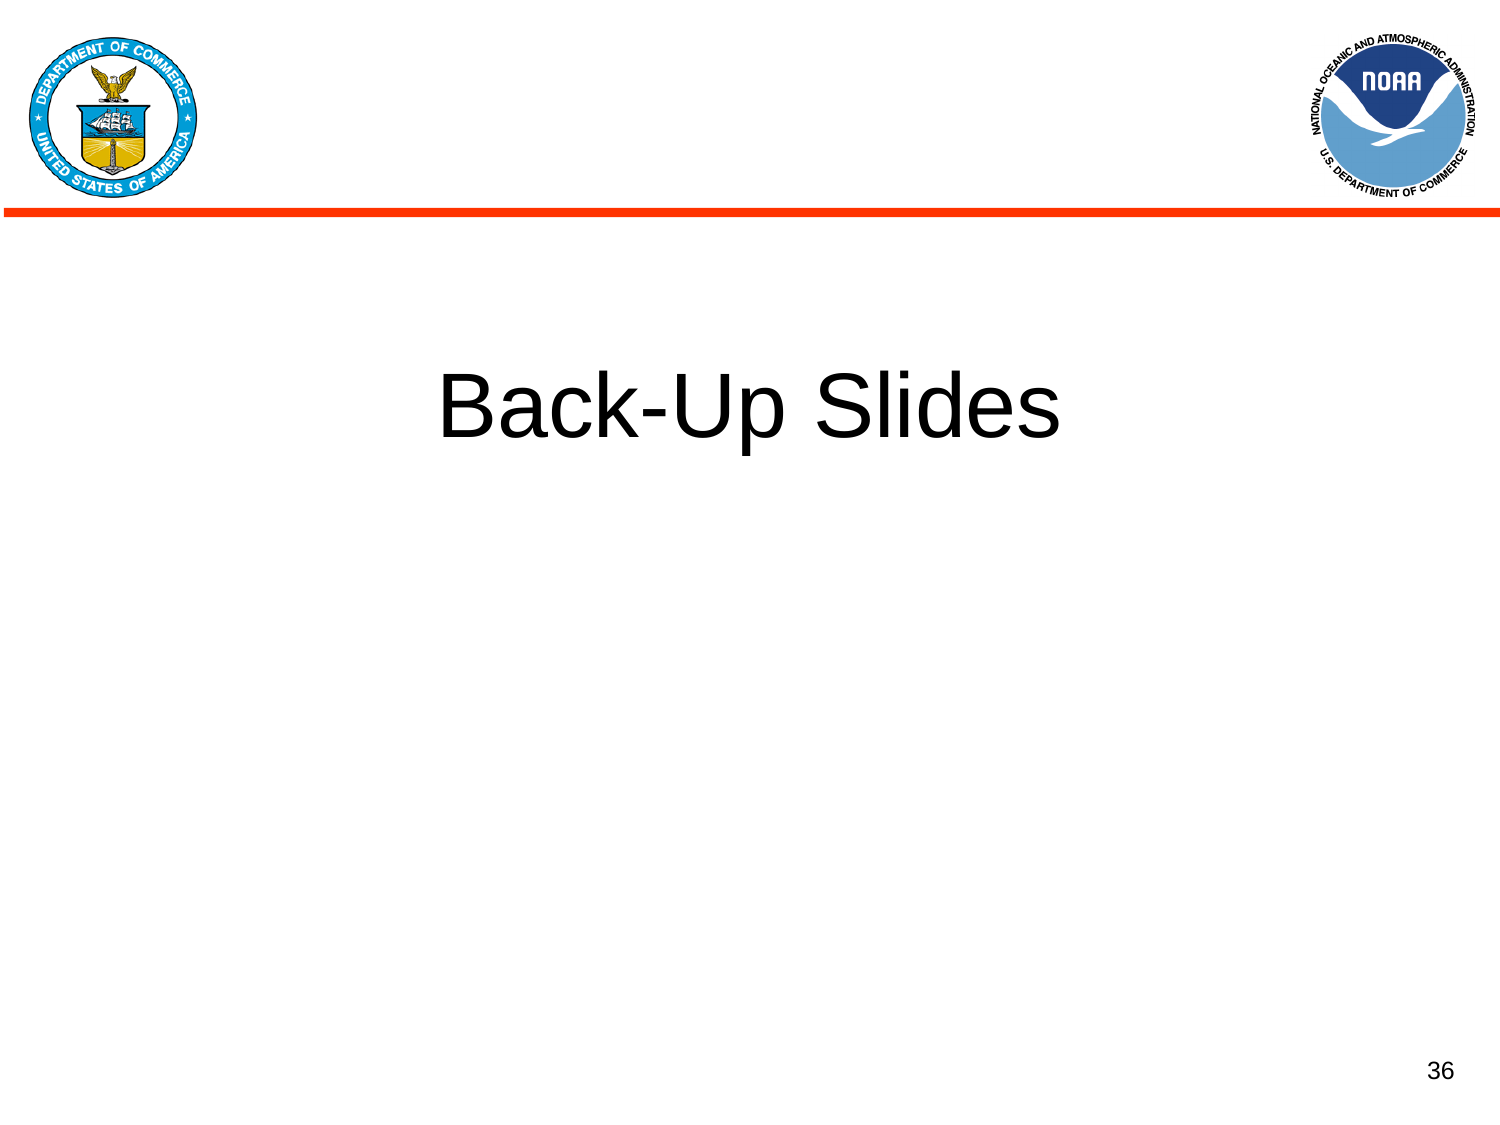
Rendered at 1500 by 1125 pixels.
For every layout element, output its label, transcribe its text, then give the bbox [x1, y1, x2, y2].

picture [1311, 34, 1475, 197]
list Back-Up Slides [74, 249, 1426, 1006]
picture [25, 35, 199, 200]
